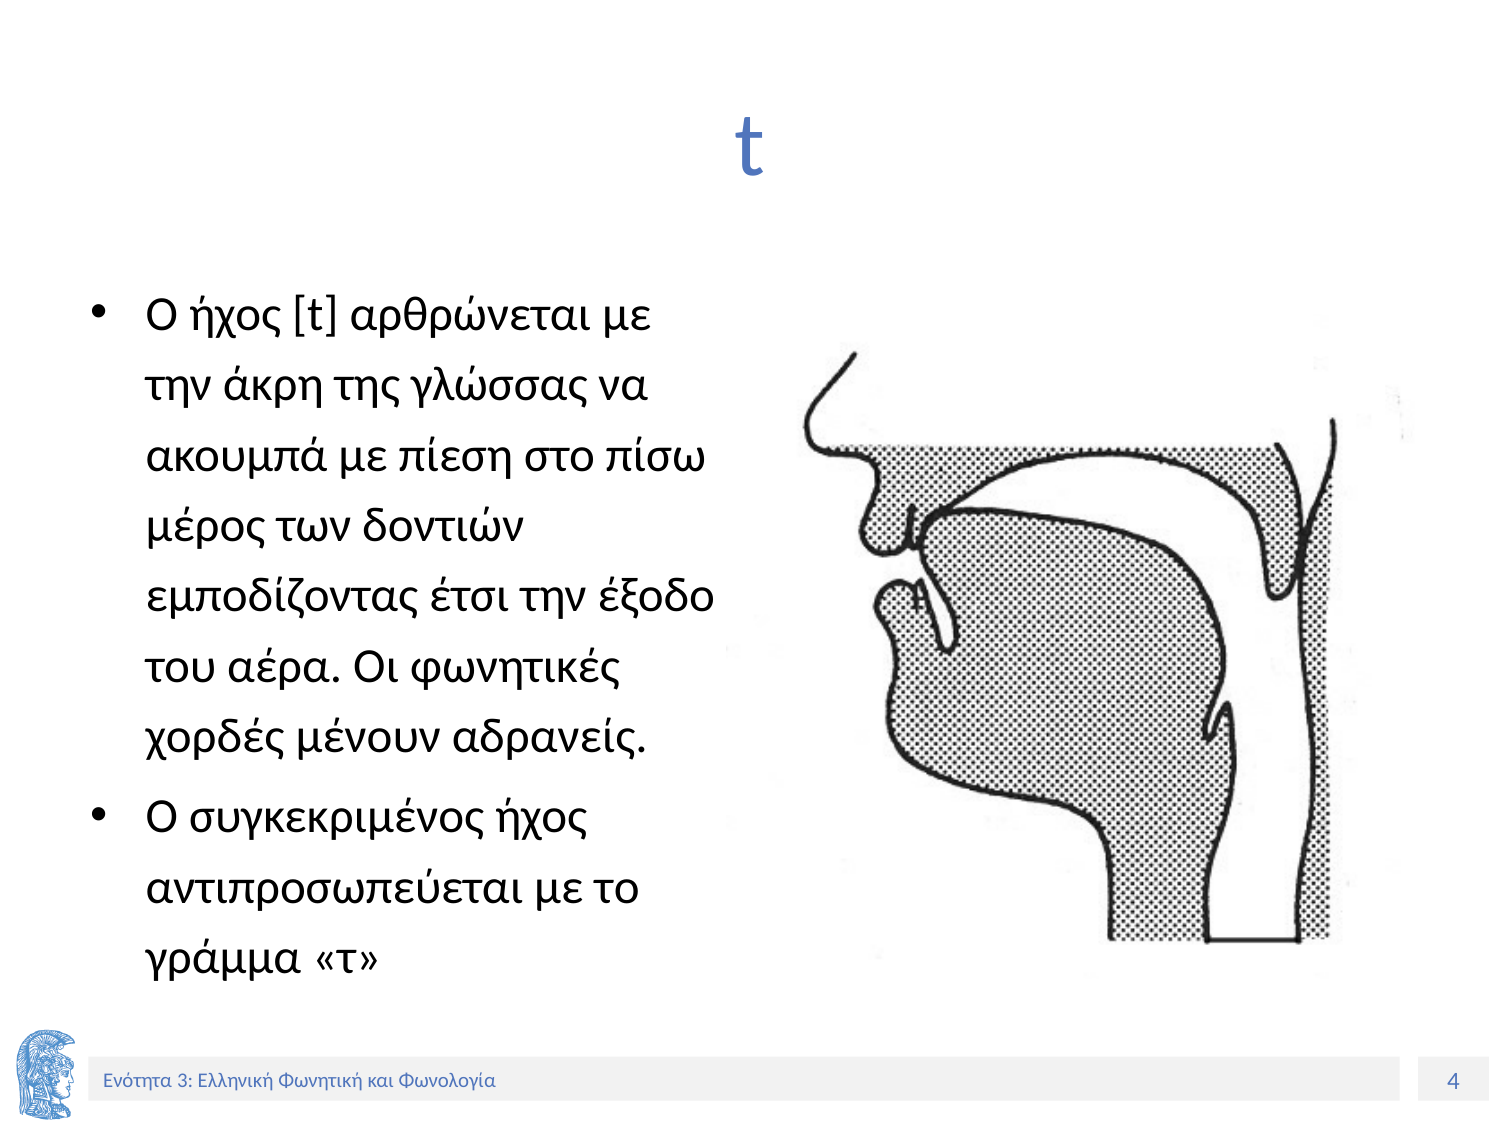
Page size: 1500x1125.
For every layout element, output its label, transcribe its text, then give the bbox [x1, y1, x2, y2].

list Ο ήχος [t] αρθρώνεται με την άκρη της γλώσσας να ακουμπά με πίεση στο πίσω μέρος των δοντιών εμποδίζοντας έτσι την έξοδο του αέρα. Οι φωνητικές χορδές μένουν αδρανείς. Ο συγκεκριμένος ήχος αντιπροσωπεύεται με τo γράμμα «τ» [75, 262, 738, 1005]
picture [9, 1026, 81, 1120]
title t [75, 45, 1425, 233]
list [726, 314, 1436, 980]
